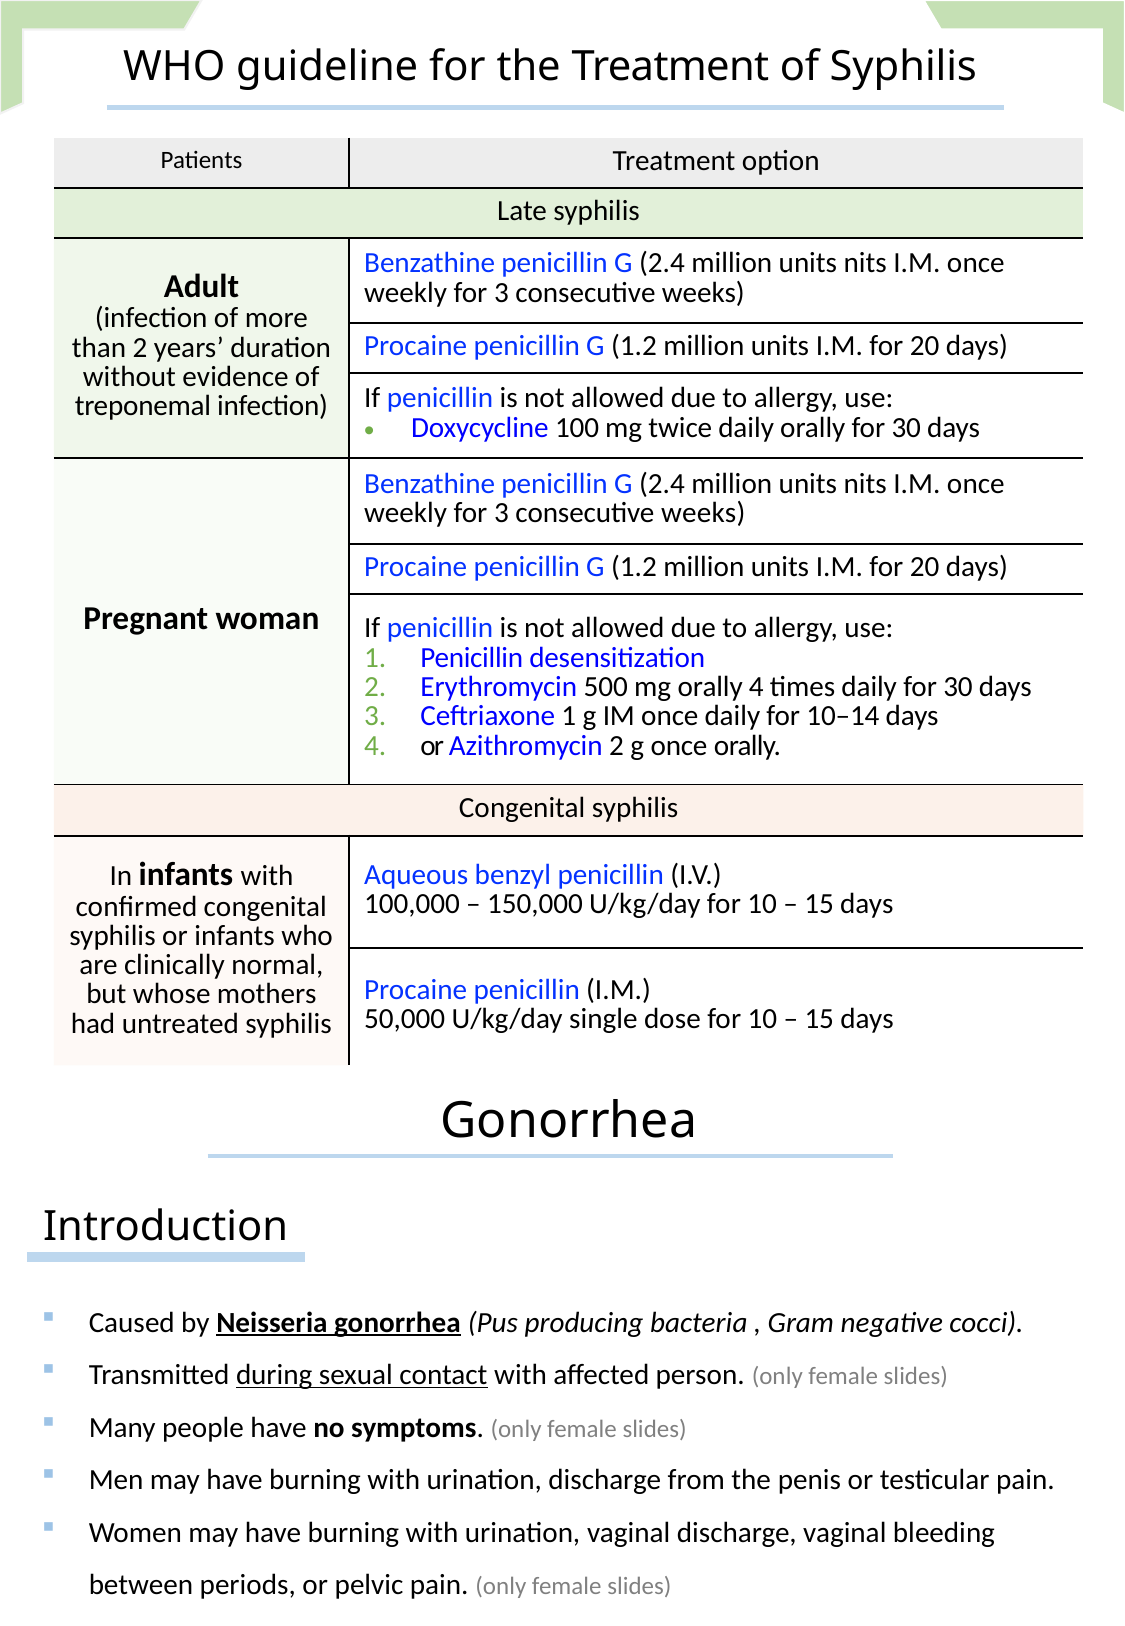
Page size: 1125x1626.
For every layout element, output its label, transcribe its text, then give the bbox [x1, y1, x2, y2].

text_box WHO guideline for the Treatment of Syphilis [100, 30, 1000, 96]
table_cell Late syphilis [54, 189, 1083, 237]
text_box Caused by Neisseria gonorrhea (Pus producing bacteria , Gram negative cocci). Transmitted during sexual contact with affected person. (only female slides) Many people have no symptoms. (only female slides) Men may have burning with urination, discharge from the penis or testicular pain. Women may have burning with urination, vaginal discharge, vaginal bleeding between periods, or pelvic pain. (only female slides) [27, 1278, 1105, 1608]
table_cell In infants with confirmed congenital syphilis or infants who are clinically normal, but whose mothers had untreated syphilis [54, 837, 348, 1065]
table_cell If penicillin is not allowed due to allergy, use: Doxycycline 100 mg twice daily orally for 30 days [350, 374, 1083, 457]
table_cell Procaine penicillin G (1.2 million units I.M. for 20 days) [350, 545, 1083, 593]
table_cell If penicillin is not allowed due to allergy, use: Penicillin desensitization Erythromycin 500 mg orally 4 times daily for 30 days Ceftriaxone 1 g IM once daily for 10–14 days or Azithromycin 2 g once orally. [350, 595, 1083, 784]
table_header Treatment option [350, 138, 1083, 187]
table_cell Benzathine penicillin G (2.4 million units nits I.M. once weekly for 3 consecutive weeks) [350, 239, 1083, 322]
table_cell Pregnant woman [54, 459, 348, 784]
table_cell Procaine penicillin (I.M.) 50,000 U/kg/day single dose for 10 – 15 days [350, 949, 1083, 1065]
text_box Gonorrhea [138, 1079, 1000, 1155]
table_header Patients [54, 138, 348, 187]
text_box Introduction [28, 1191, 359, 1257]
table_cell Aqueous benzyl penicillin (I.V.) 100,000 – 150,000 U/kg/day for 10 – 15 days [350, 837, 1083, 947]
table_cell Congenital syphilis [54, 785, 1083, 835]
table_cell Procaine penicillin G (1.2 million units I.M. for 20 days) [350, 324, 1083, 372]
text_box [0, 0, 203, 115]
table_cell Benzathine penicillin G (2.4 million units nits I.M. once weekly for 3 consecutive weeks) [350, 459, 1083, 543]
text_box [922, 0, 1125, 115]
table_cell Adult (infection of more than 2 years’ duration without evidence of treponemal infection) [54, 239, 348, 457]
